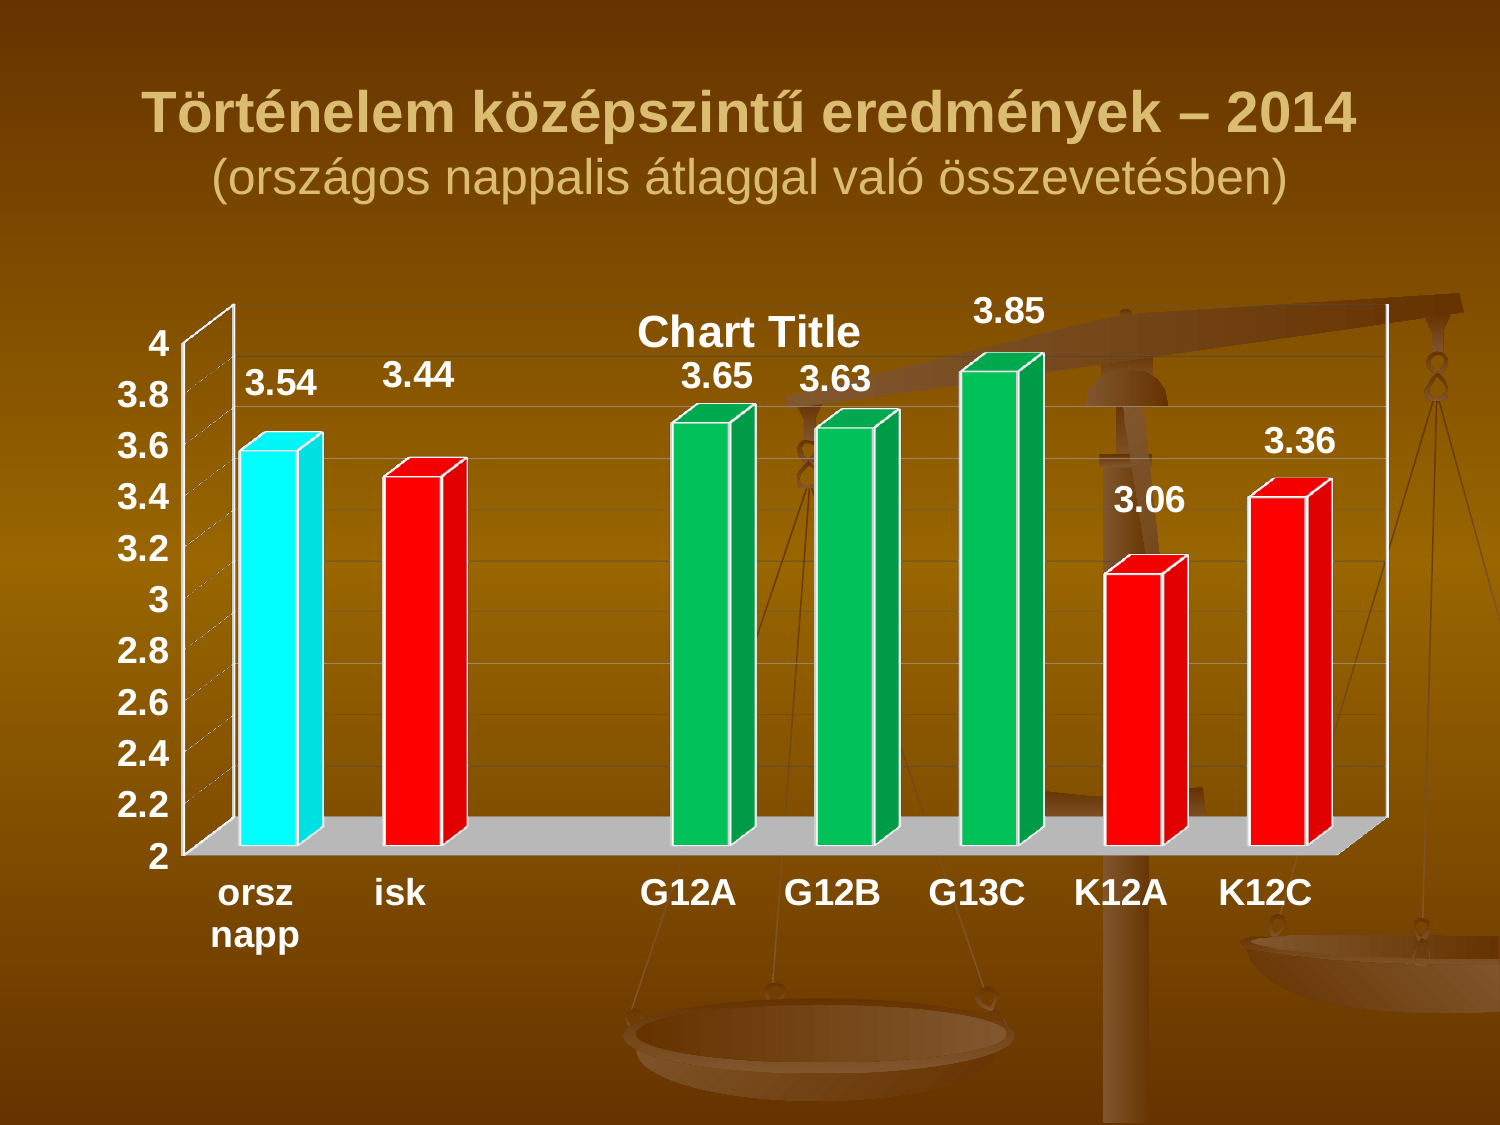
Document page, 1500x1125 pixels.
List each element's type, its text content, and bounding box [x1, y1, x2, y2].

chart [85, 270, 1414, 998]
title Történelem középszintű eredmények – 2014 (országos nappalis átlaggal való összevetésben) [74, 45, 1426, 234]
